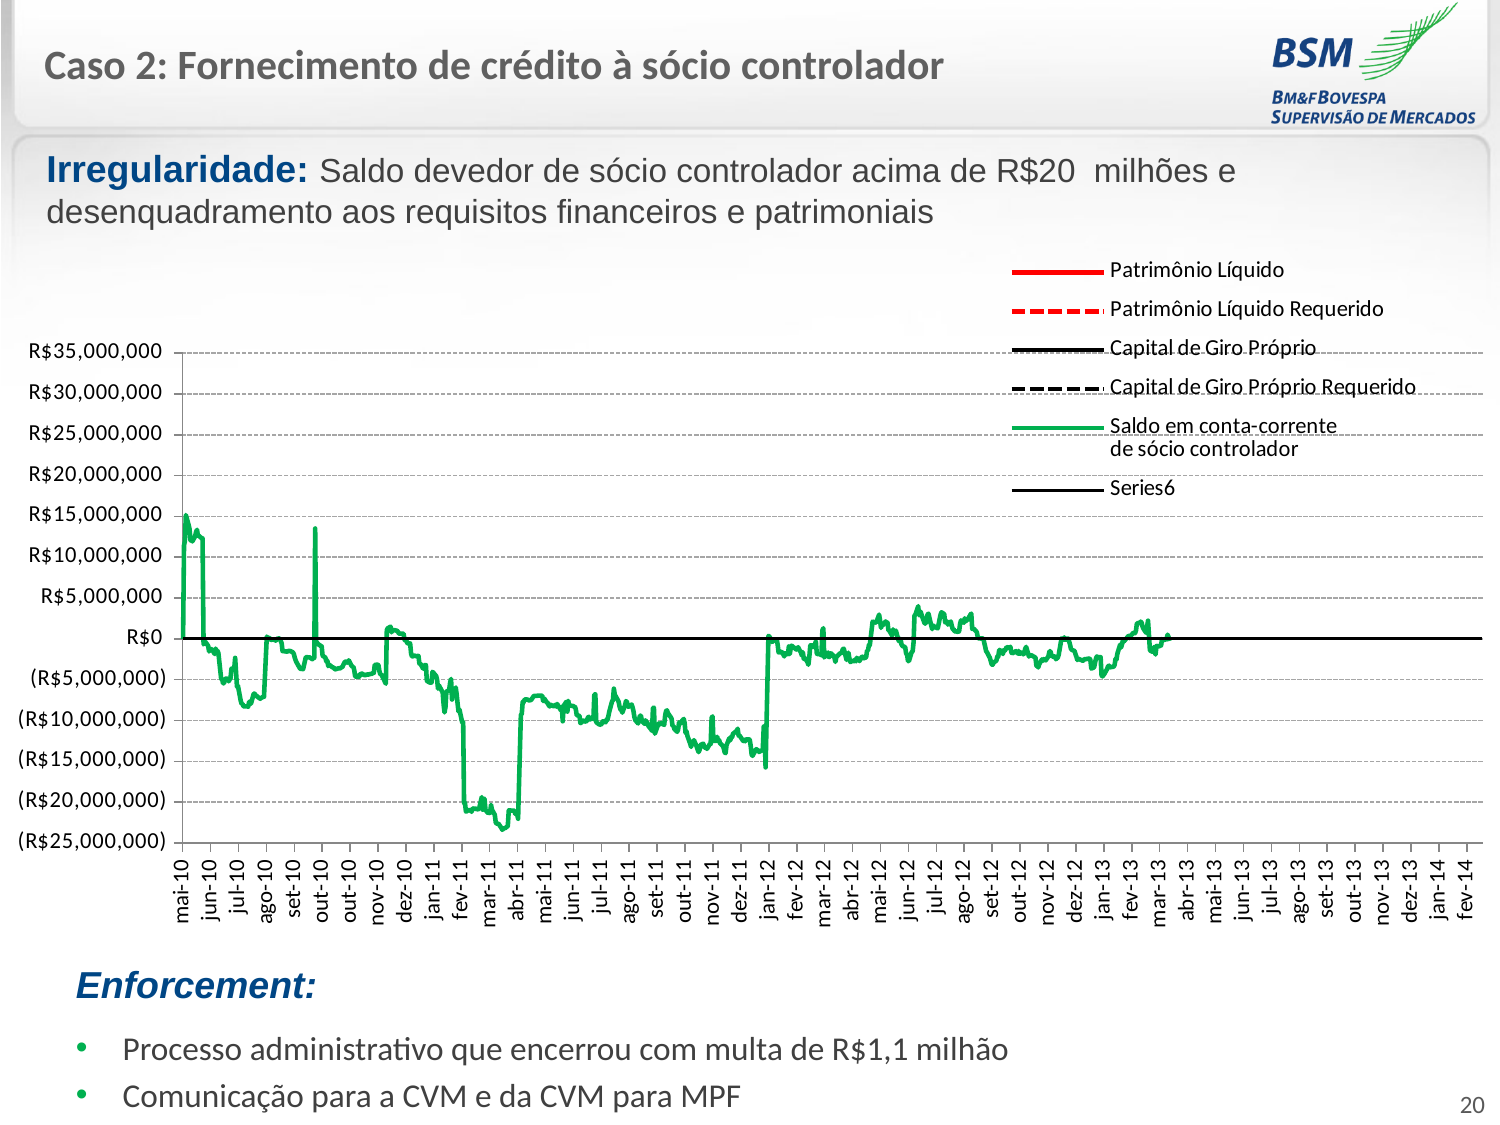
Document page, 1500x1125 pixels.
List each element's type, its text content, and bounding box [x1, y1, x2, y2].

picture [1, 0, 1500, 1125]
chart [17, 231, 1500, 952]
text_box Irregularidade: Saldo devedor de sócio controlador acima de R$20 milhões e desenquadramento aos requisitos financeiros e patrimoniais [31, 137, 1461, 230]
title Caso 2: Fornecimento de crédito à sócio controlador [29, 0, 1229, 126]
text_box Enforcement: Processo administrativo que encerrou com multa de R$1,1 milhão Comunicação para a CVM e da CVM para MPF [61, 960, 1491, 1122]
